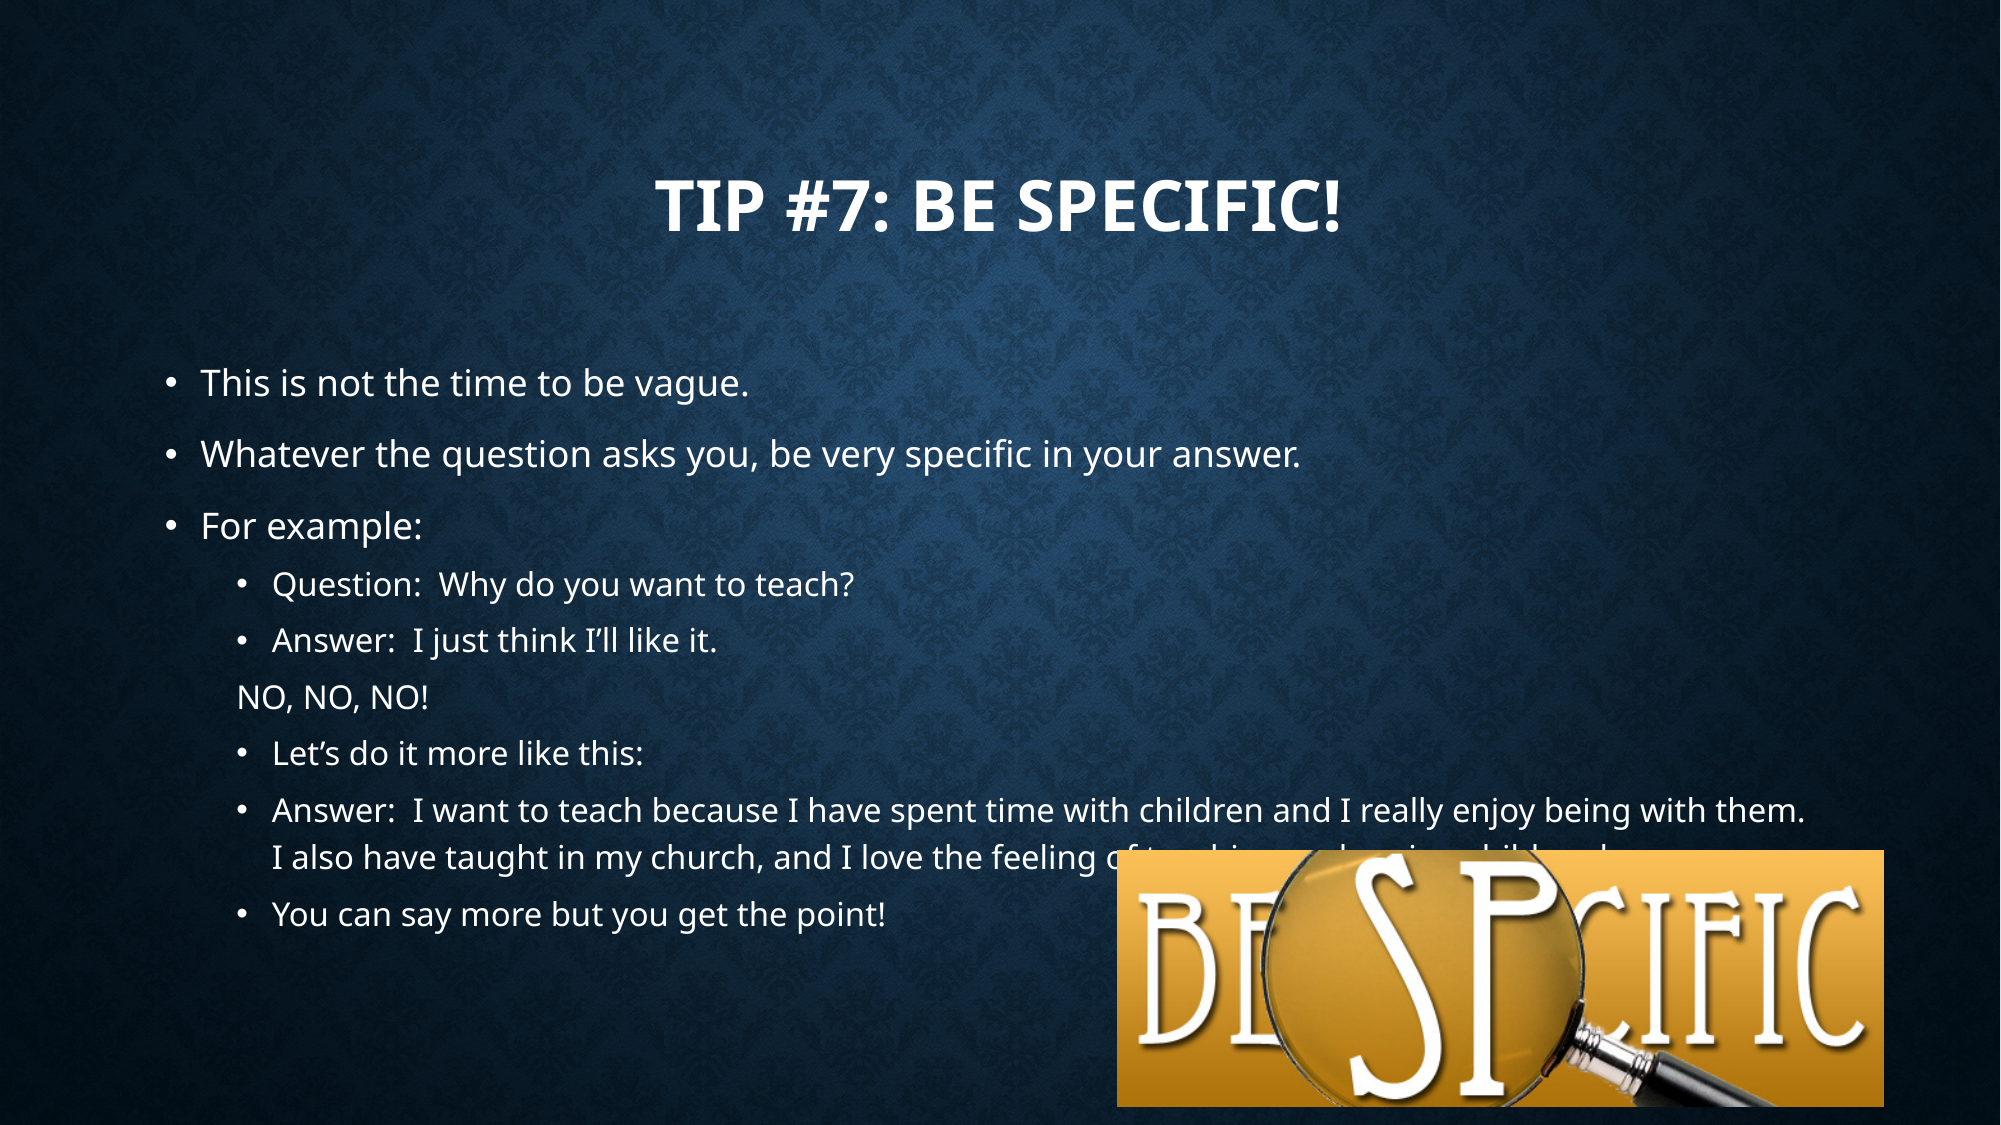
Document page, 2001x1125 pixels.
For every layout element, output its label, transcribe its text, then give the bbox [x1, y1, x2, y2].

picture [1116, 850, 1885, 1107]
title Tip #7: be specific! [149, 99, 1849, 318]
list This is not the time to be vague. Whatever the question asks you, be very specific in your answer. For example: Question: Why do you want to teach? Answer: I just think I’ll like it. NO, NO, NO! Let’s do it more like this: Answer: I want to teach because I have spent time with children and I really enjoy being with them. I also have taught in my church, and I love the feeling of teaching and seeing children learn. . . You can say more but you get the point! [149, 343, 1849, 950]
